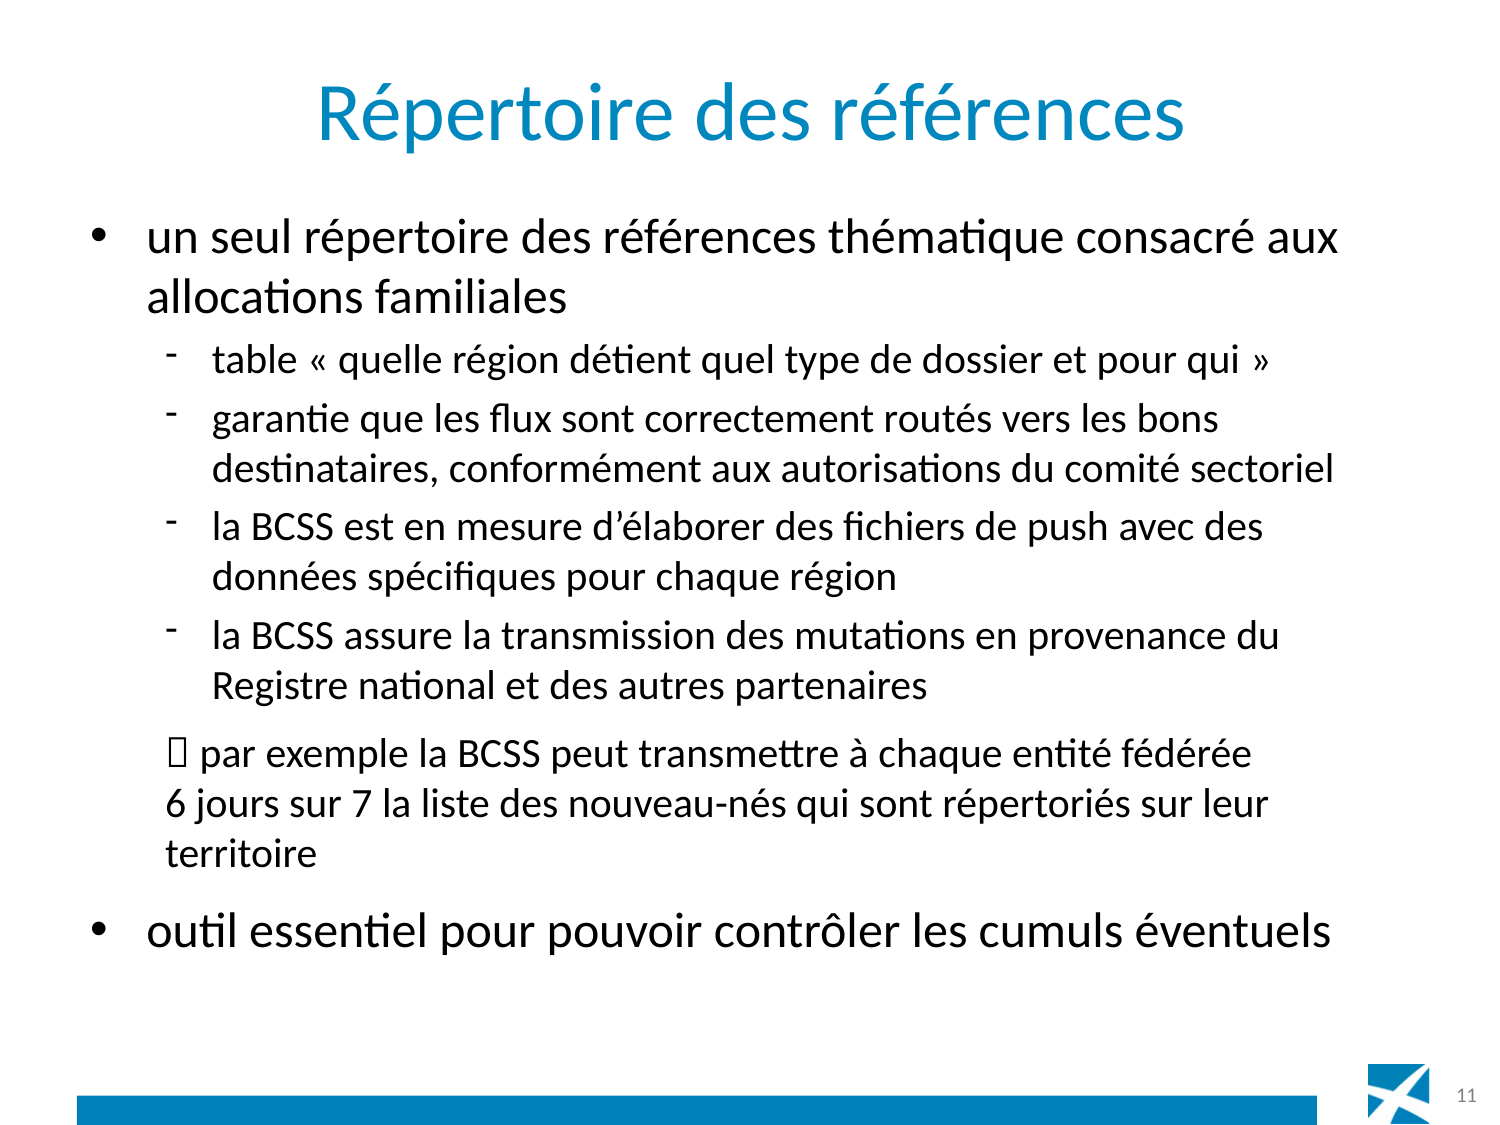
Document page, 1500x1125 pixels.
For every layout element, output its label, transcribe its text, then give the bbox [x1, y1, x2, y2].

title Répertoire des références [76, 30, 1427, 183]
slide_number 11 [1368, 1064, 1492, 1125]
list un seul répertoire des références thématique consacré aux allocations familiales table « quelle région détient quel type de dossier et pour qui » garantie que les flux sont correctement routés vers les bons destinataires, conformément aux autorisations du comité sectoriel la BCSS est en mesure d’élaborer des fichiers de push avec des données spécifiques pour chaque région la BCSS assure la transmission des mutations en provenance du Registre national et des autres partenaires  par exemple la BCSS peut transmettre à chaque entité fédérée 6 jours sur 7 la liste des nouveau-nés qui sont répertoriés sur leur territoire outil essentiel pour pouvoir contrôler les cumuls éventuels [75, 196, 1425, 1035]
